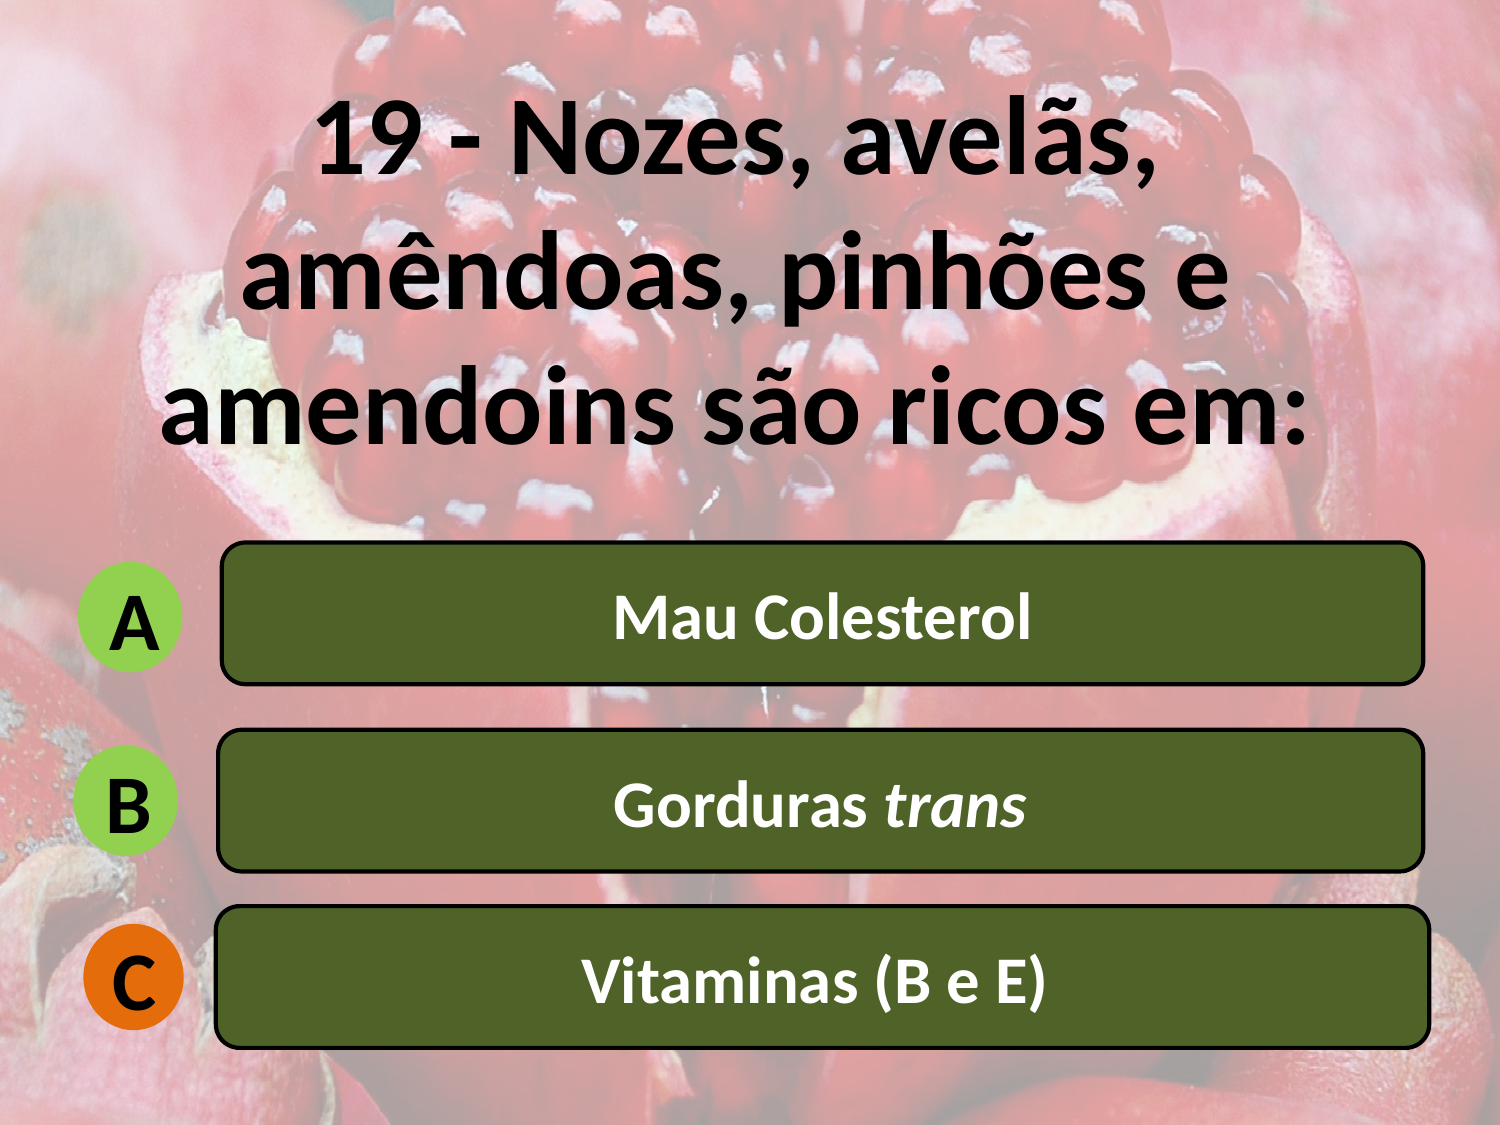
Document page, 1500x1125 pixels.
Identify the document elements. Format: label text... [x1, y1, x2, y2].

text_box A [77, 561, 183, 673]
text_box Mau Colesterol [219, 540, 1426, 687]
text_box B [73, 745, 178, 856]
text_box 19 - Nozes, avelãs, amêndoas, pinhões e amendoins são ricos em: [83, 54, 1388, 475]
text_box C [81, 921, 186, 1033]
text_box Vitaminas (B e E) [213, 904, 1432, 1050]
text_box Gorduras trans [216, 727, 1426, 874]
